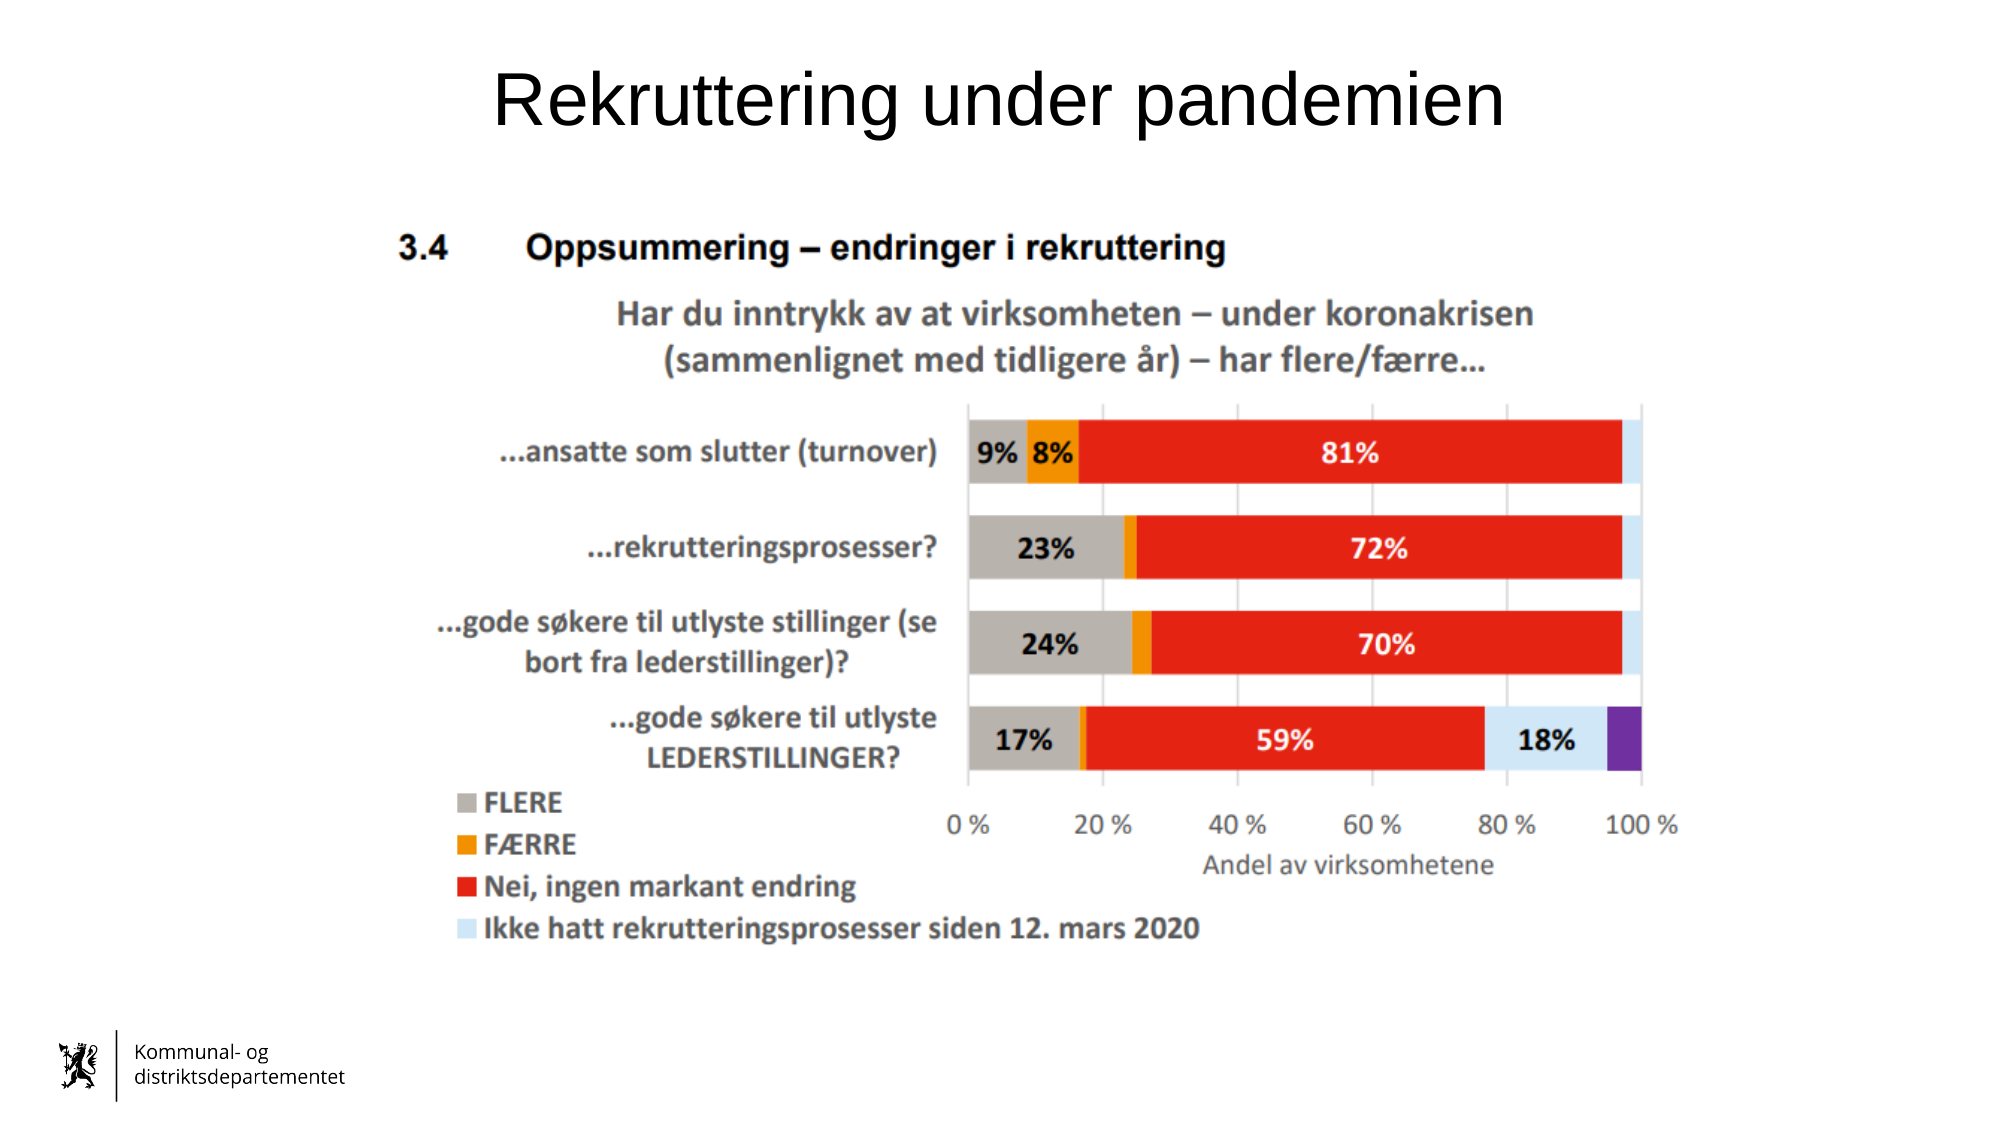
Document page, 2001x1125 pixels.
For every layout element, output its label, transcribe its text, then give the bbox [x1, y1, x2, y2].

list [196, 219, 1804, 1004]
picture [59, 1030, 345, 1102]
title Rekruttering under pandemien [196, 30, 1804, 161]
picture [338, 200, 1727, 961]
